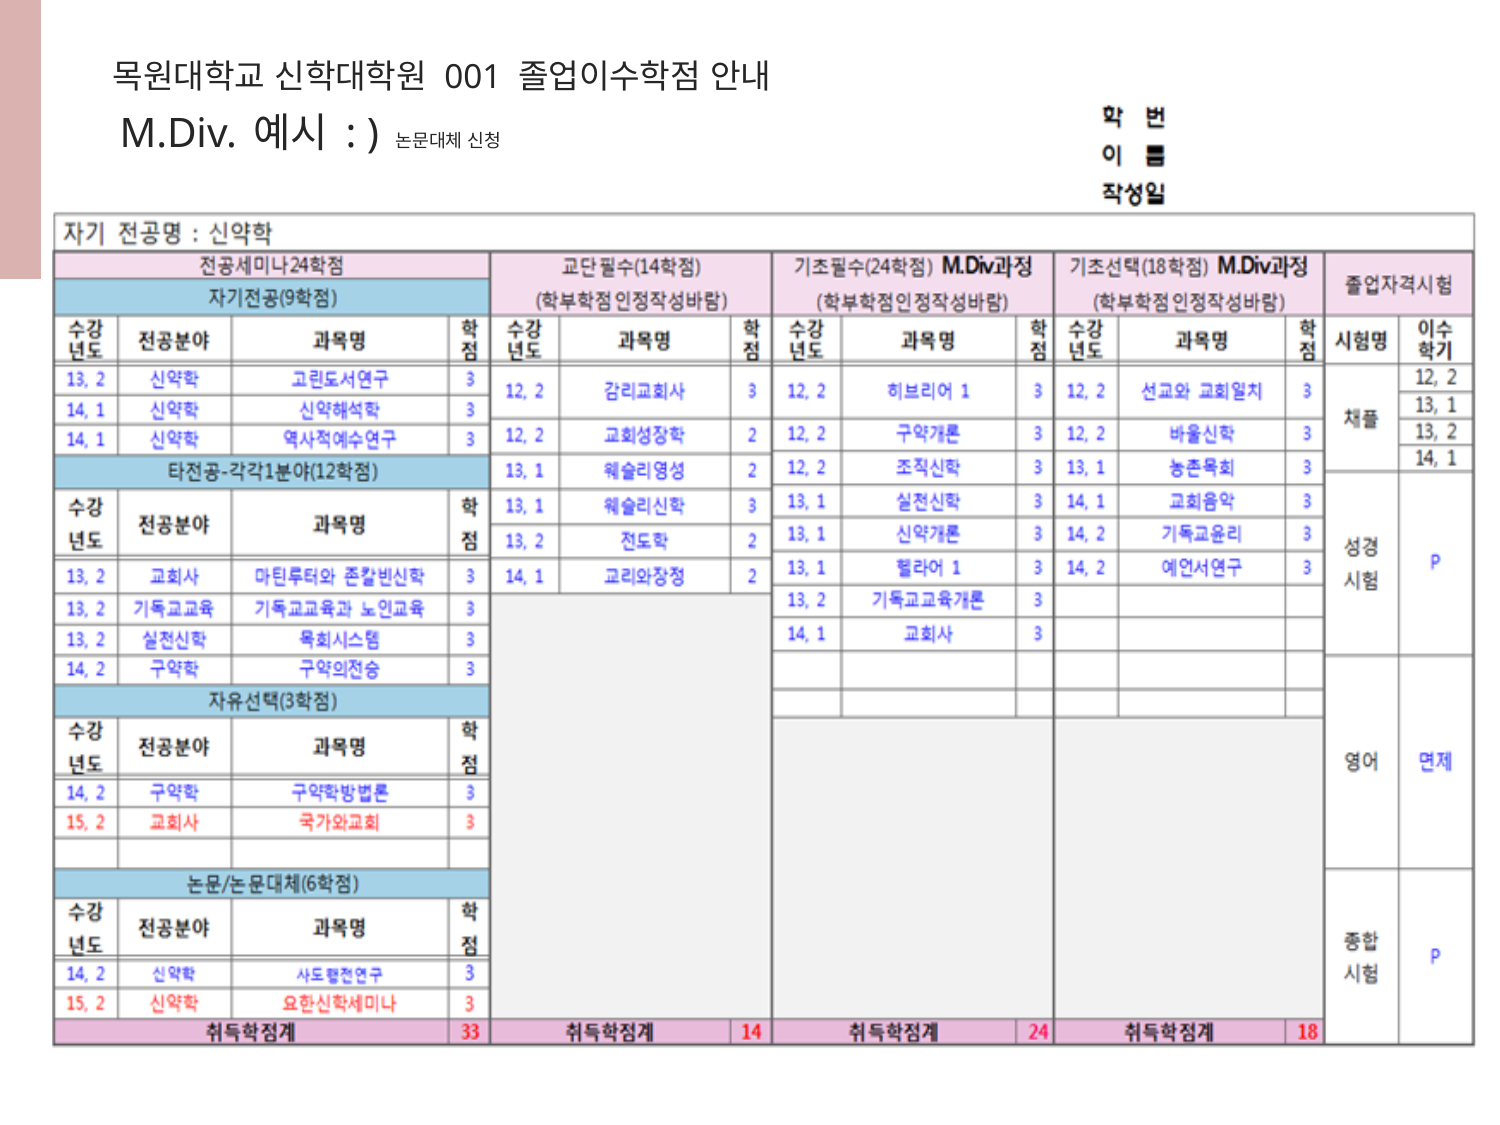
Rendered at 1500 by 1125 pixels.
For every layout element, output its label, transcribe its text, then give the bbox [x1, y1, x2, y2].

picture [52, 94, 1484, 1050]
list 목원대학교 신학대학원 001 졸업이수학점 안내 [97, 61, 937, 94]
